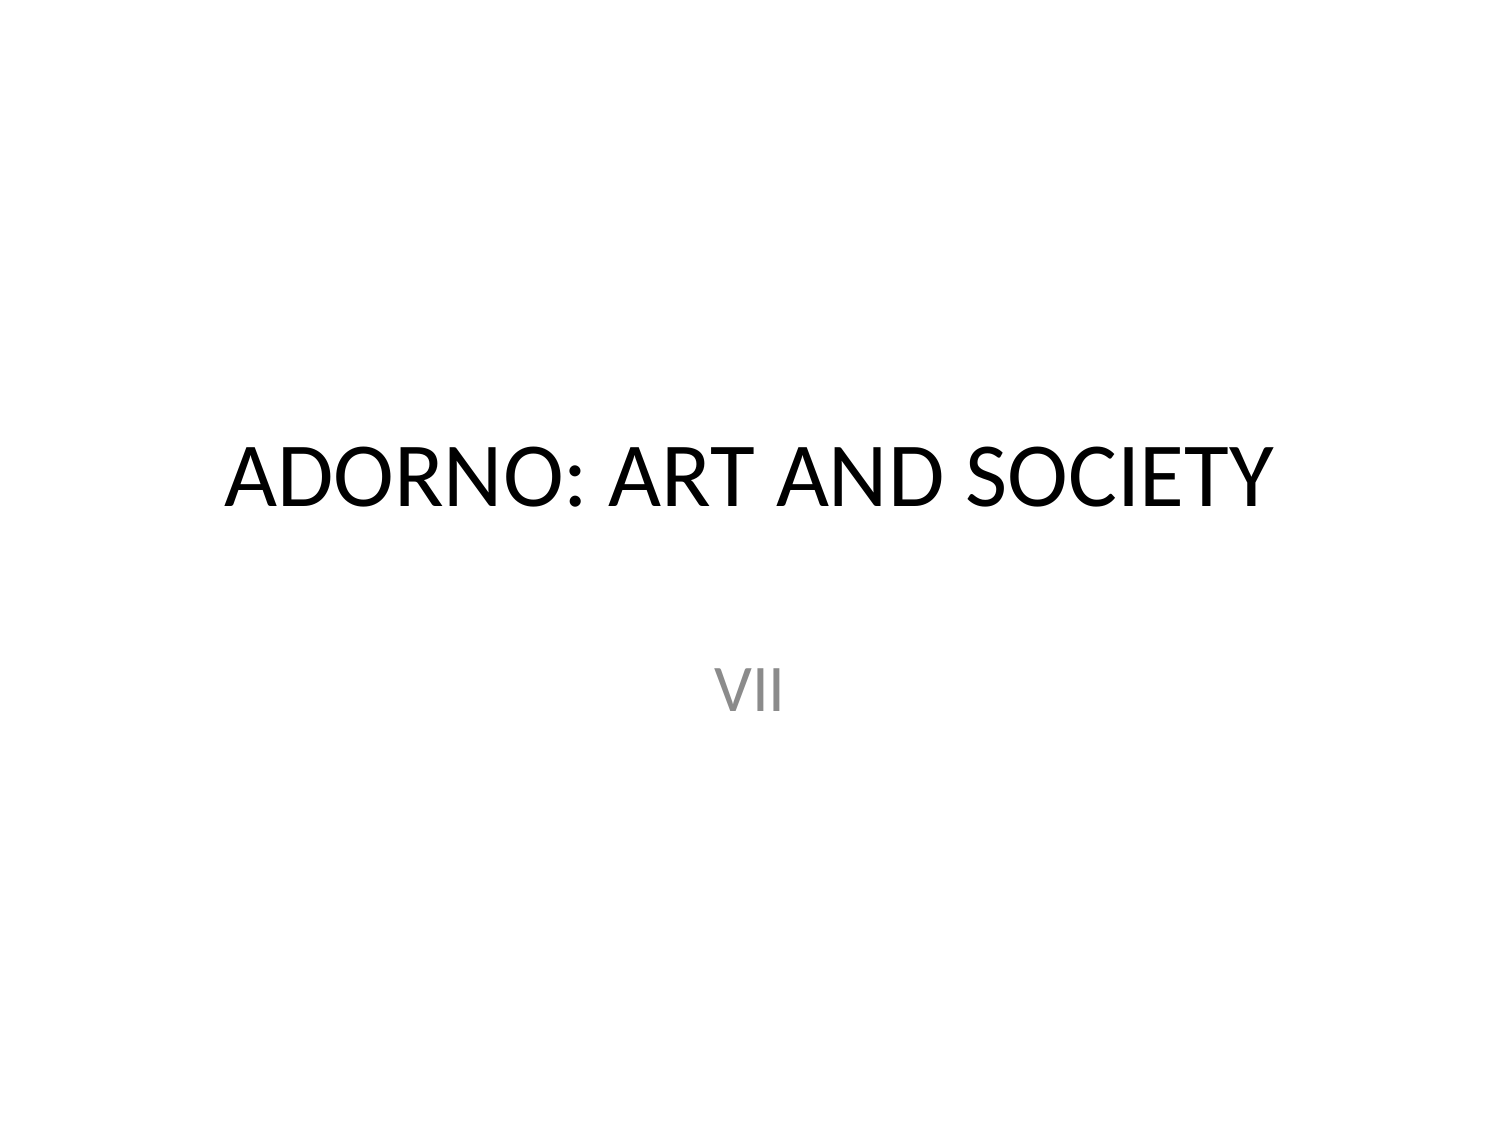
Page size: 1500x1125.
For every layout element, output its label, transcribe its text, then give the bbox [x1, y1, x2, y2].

subtitle VII [225, 637, 1275, 925]
title ADORNO: ART AND SOCIETY [112, 349, 1388, 591]
